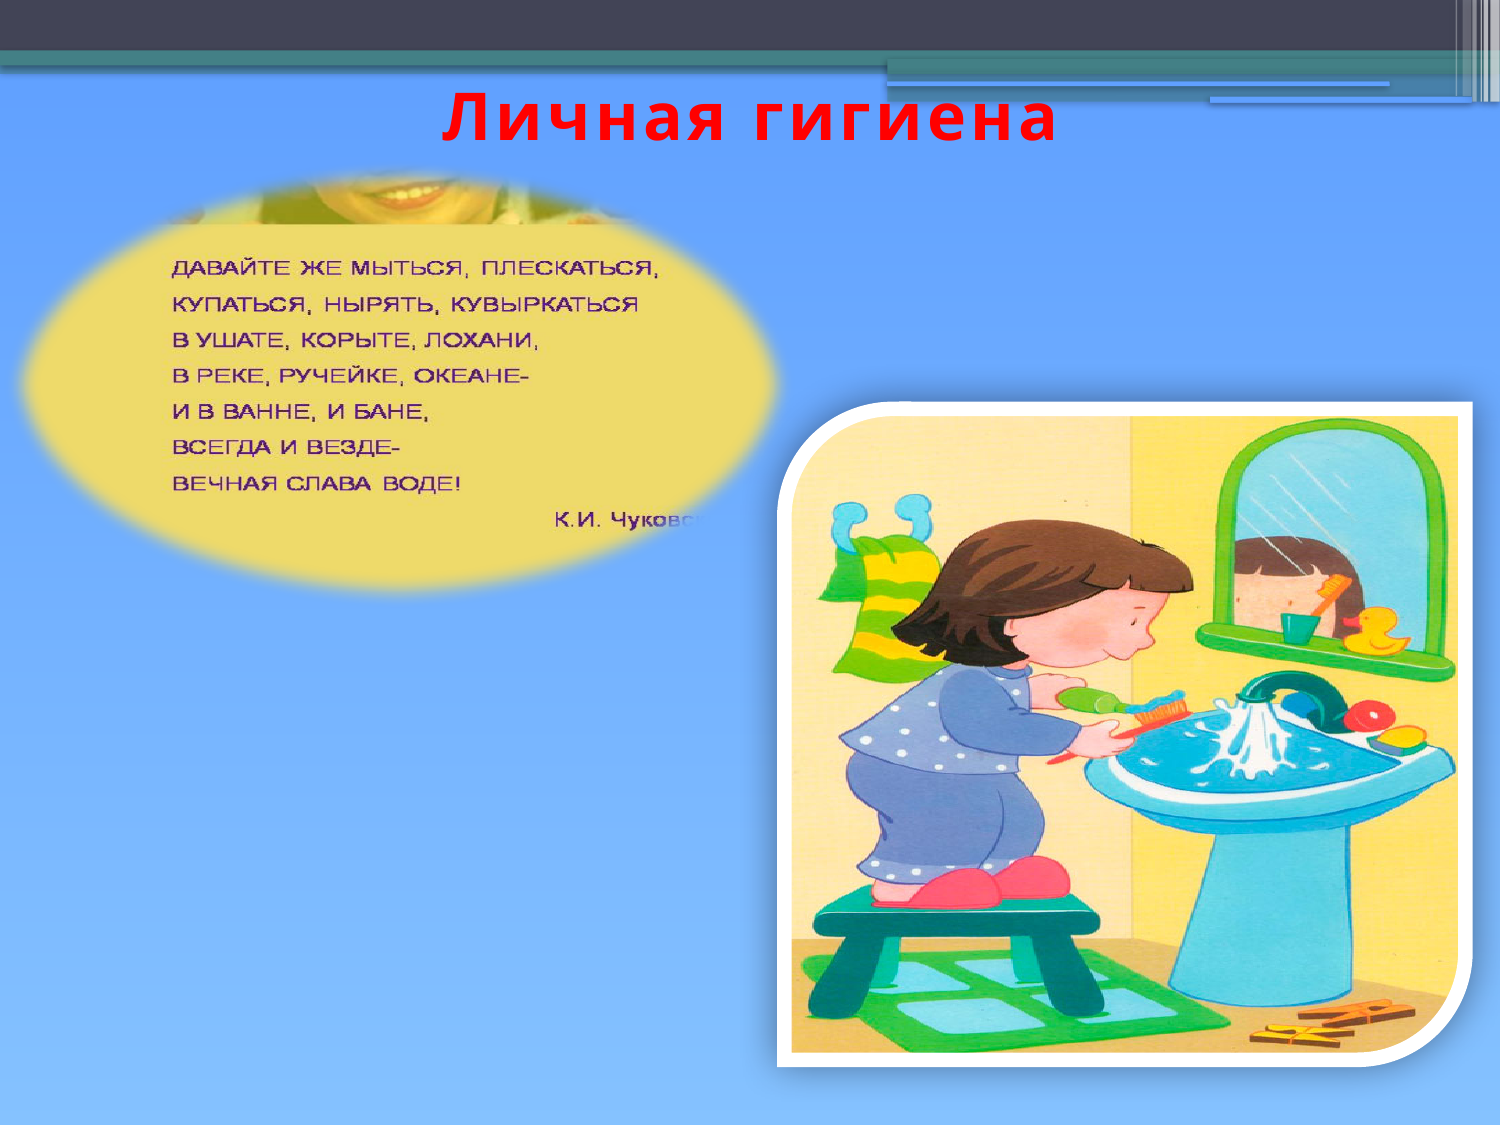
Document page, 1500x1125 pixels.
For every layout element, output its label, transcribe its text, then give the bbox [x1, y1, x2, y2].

title Личная гигиена [1, 66, 1500, 161]
picture [784, 408, 1466, 1061]
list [3, 160, 796, 608]
